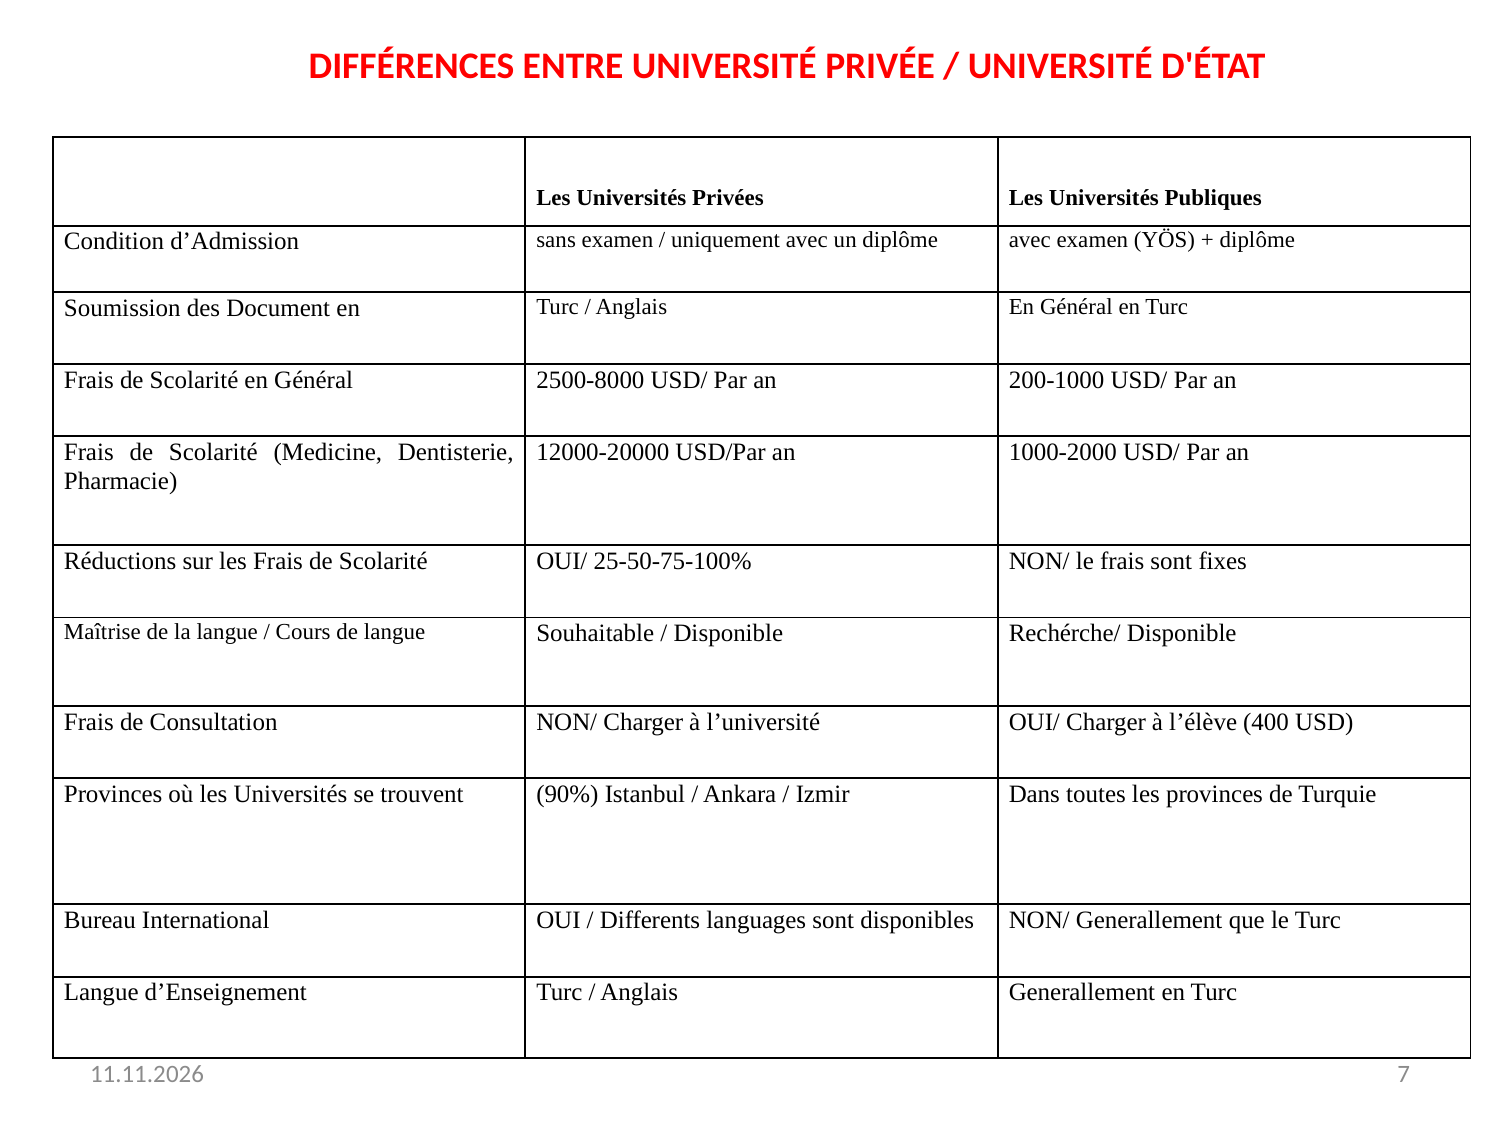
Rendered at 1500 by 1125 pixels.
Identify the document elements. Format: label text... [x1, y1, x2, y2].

table_cell Turc / Anglais [526, 978, 997, 1057]
table_cell Frais de Scolarité en Général [54, 365, 524, 435]
table_cell Generallement en Turc [999, 978, 1470, 1057]
table_cell 200-1000 USD/ Par an [999, 365, 1470, 435]
table_cell 12000-20000 USD/Par an [526, 437, 997, 544]
table_cell Souhaitable / Disponible [526, 618, 997, 705]
slide_number 7 [1074, 1059, 1425, 1103]
table_cell NON/ Generallement que le Turc [999, 905, 1470, 976]
table_cell OUI/ Charger à l’élève (400 USD) [999, 707, 1470, 777]
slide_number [75, 1059, 425, 1103]
title DIFFÉRENCES ENTRE UNIVERSITÉ PRIVÉE / UNIVERSITÉ D'ÉTAT [78, 0, 1497, 133]
table_cell Rechérche/ Disponible [999, 618, 1470, 705]
table_cell Turc / Anglais [526, 293, 997, 363]
table_cell Frais de Consultation [54, 707, 524, 777]
table_cell Langue d’Enseignement [54, 978, 524, 1057]
table_cell OUI/ 25-50-75-100% [526, 546, 997, 617]
table_cell Provinces où les Universités se trouvent [54, 779, 524, 903]
table_header [54, 138, 524, 225]
table_header Les Universités Privées [526, 138, 997, 225]
table_cell Soumission des Document en [54, 293, 524, 363]
table_header Les Universités Publiques [999, 138, 1470, 225]
table_cell Réductions sur les Frais de Scolarité [54, 546, 524, 617]
table_cell Frais de Scolarité (Medicine, Dentisterie, Pharmacie) [54, 437, 524, 544]
table_cell Dans toutes les provinces de Turquie [999, 779, 1470, 903]
table_cell NON/ Charger à l’université [526, 707, 997, 777]
table_cell 1000-2000 USD/ Par an [999, 437, 1470, 544]
table_cell sans examen / uniquement avec un diplôme [526, 227, 997, 291]
table_cell Condition d’Admission [54, 227, 524, 291]
table_cell avec examen (YÖS) + diplôme [999, 227, 1470, 291]
table_cell En Général en Turc [999, 293, 1470, 363]
table_cell 2500-8000 USD/ Par an [526, 365, 997, 435]
table_cell (90%) Istanbul / Ankara / Izmir [526, 779, 997, 903]
table_cell Bureau International [54, 905, 524, 976]
table_cell Maîtrise de la langue / Cours de langue [54, 618, 524, 705]
table_cell OUI / Differents languages sont disponibles [526, 905, 997, 976]
table_cell NON/ le frais sont fixes [999, 546, 1470, 617]
